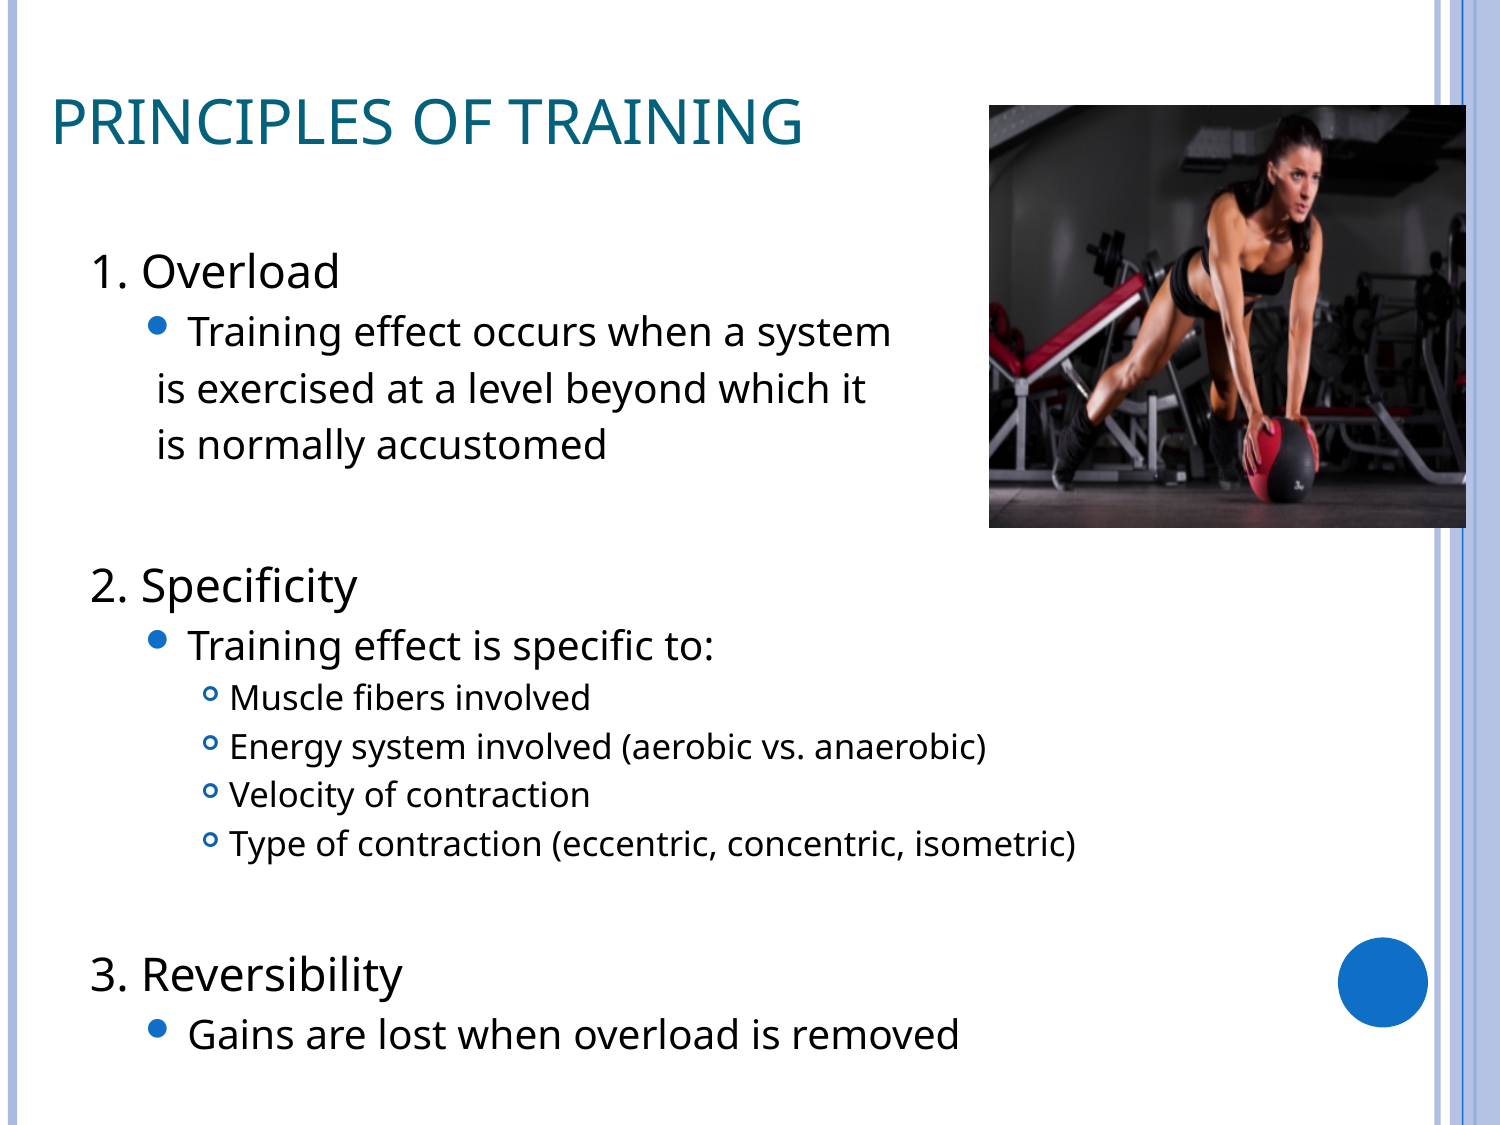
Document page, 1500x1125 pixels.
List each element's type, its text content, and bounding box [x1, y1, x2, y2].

title Principles of Training [35, 0, 1261, 164]
picture [989, 105, 1466, 528]
list 1. Overload Training effect occurs when a system is exercised at a level beyond which it is normally accustomed 2. Specificity Training effect is specific to: Muscle fibers involved Energy system involved (aerobic vs. anaerobic) Velocity of contraction Type of contraction (eccentric, concentric, isometric) 3. Reversibility Gains are lost when overload is removed [75, 234, 1425, 1067]
